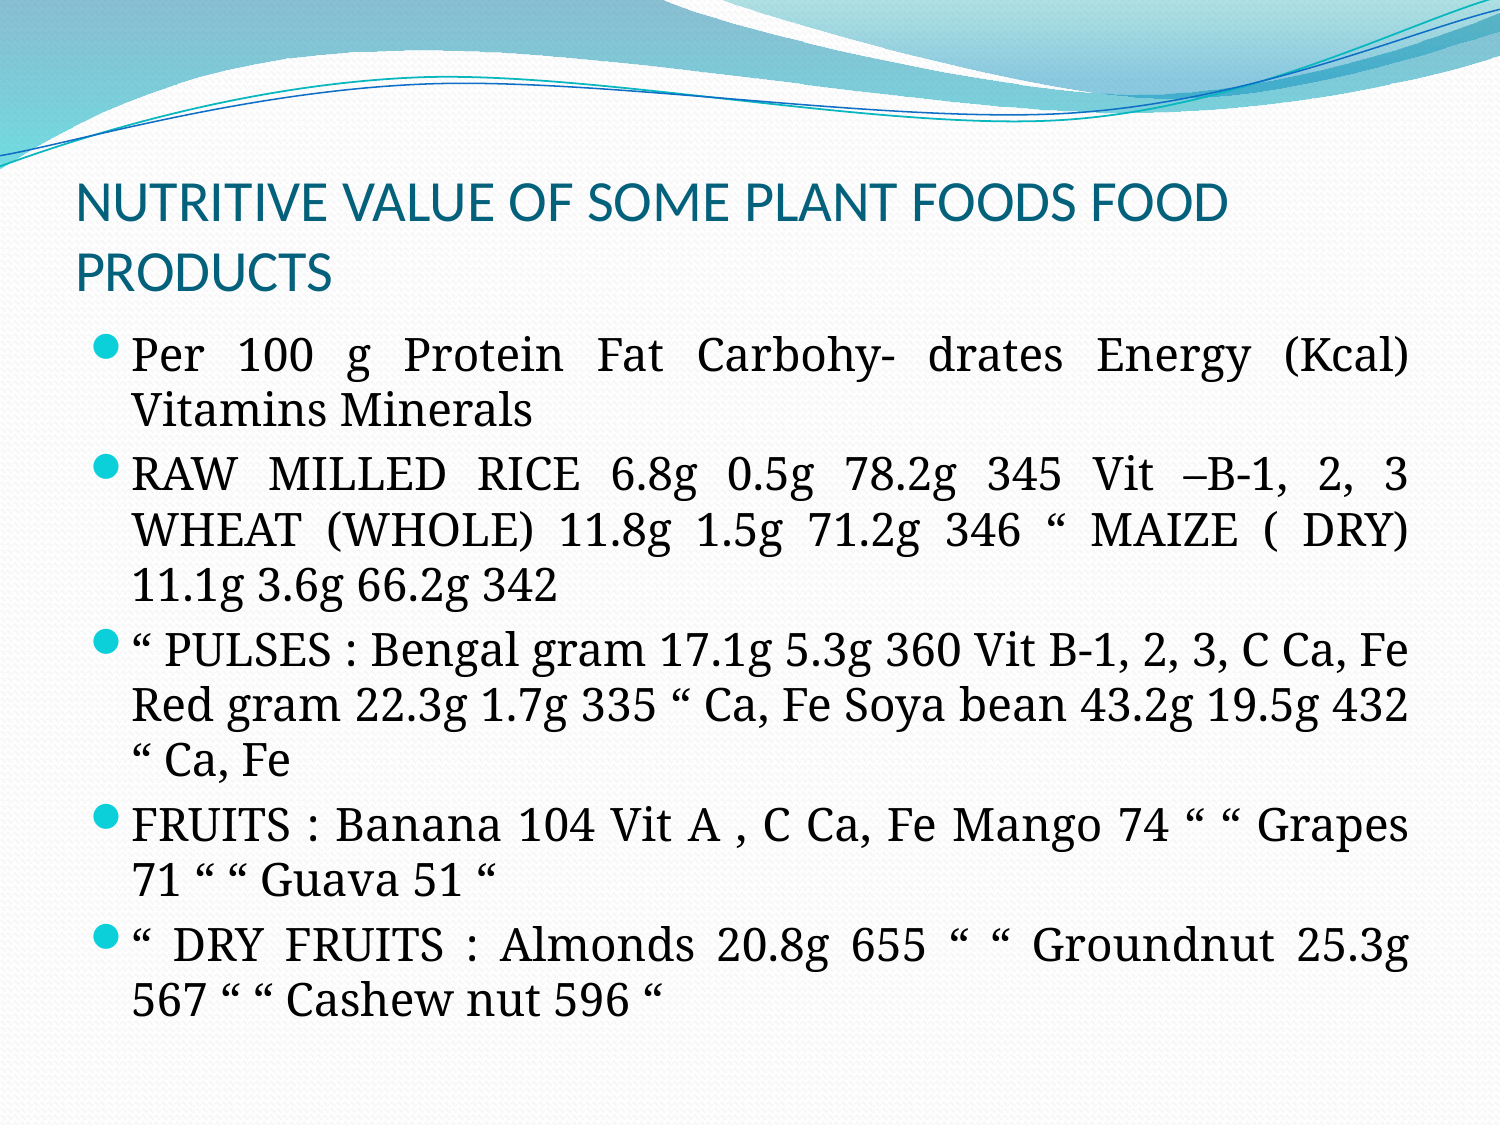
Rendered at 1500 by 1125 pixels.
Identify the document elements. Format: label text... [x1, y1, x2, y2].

title NUTRITIVE VALUE OF SOME PLANT FOODS FOOD PRODUCTS [75, 115, 1425, 303]
list Per 100 g Protein Fat Carbohy- drates Energy (Kcal) Vitamins Minerals RAW MILLED RICE 6.8g 0.5g 78.2g 345 Vit –B-1, 2, 3 WHEAT (WHOLE) 11.8g 1.5g 71.2g 346 “ MAIZE ( DRY) 11.1g 3.6g 66.2g 342 “ PULSES : Bengal gram 17.1g 5.3g 360 Vit B-1, 2, 3, C Ca, Fe Red gram 22.3g 1.7g 335 “ Ca, Fe Soya bean 43.2g 19.5g 432 “ Ca, Fe FRUITS : Banana 104 Vit A , C Ca, Fe Mango 74 “ “ Grapes 71 “ “ Guava 51 “ “ DRY FRUITS : Almonds 20.8g 655 “ “ Groundnut 25.3g 567 “ “ Cashew nut 596 “ [75, 317, 1425, 1038]
